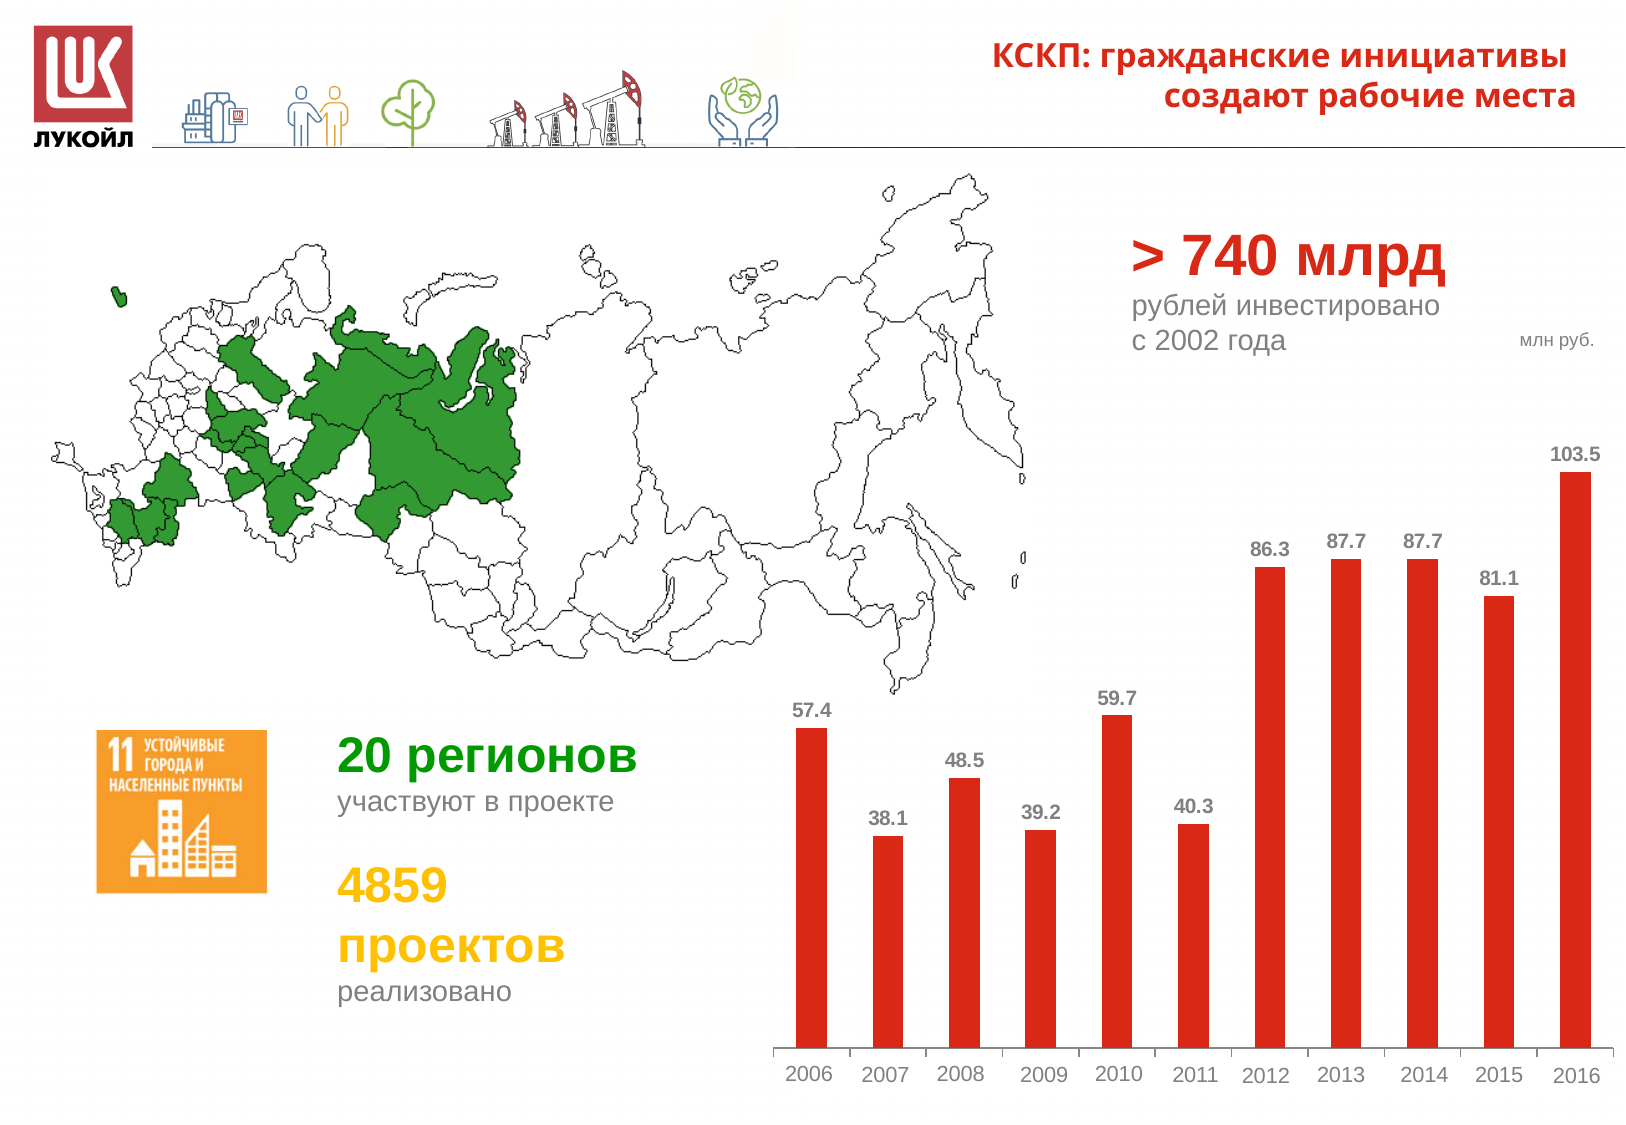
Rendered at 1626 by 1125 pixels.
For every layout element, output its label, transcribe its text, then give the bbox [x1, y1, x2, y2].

picture [0, 0, 1626, 1125]
text_box КСКП: гражданские инициативы создают рабочие места [794, 0, 1593, 149]
chart [750, 379, 1625, 1125]
text_box 20 регионов участвуют в проекте 4859 проектов реализовано [322, 715, 686, 1050]
text_box > 740 млрд рублей инвестировано с 2002 года [1116, 209, 1481, 364]
text_box млн руб. [1504, 320, 1616, 358]
